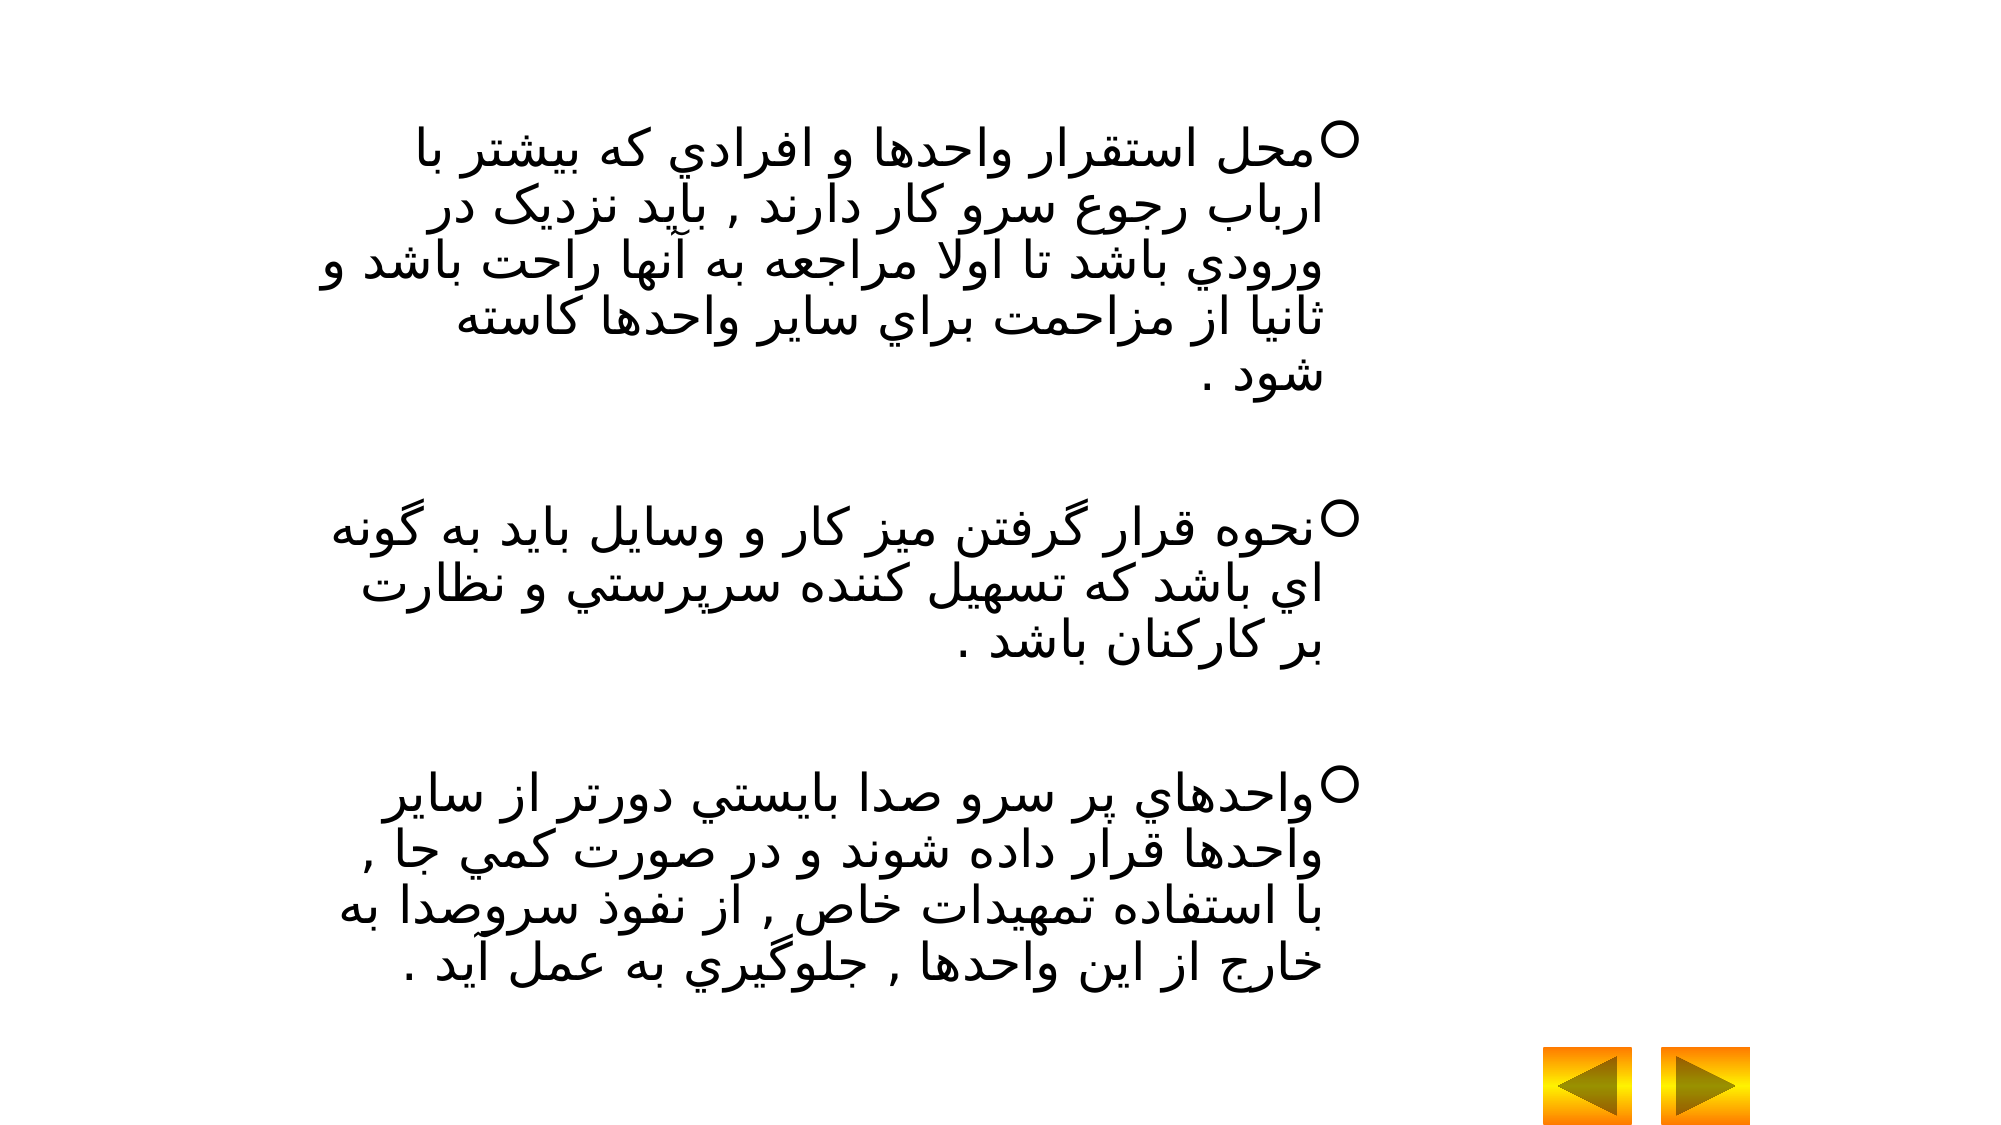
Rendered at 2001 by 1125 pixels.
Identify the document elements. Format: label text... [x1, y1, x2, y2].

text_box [1543, 1046, 1750, 1125]
list محل استقرار واحدها و افرادي که بيشتر با ارباب رجوع سرو کار دارند , بايد نزديک در ورودي باشد تا اولا مراجعه به آنها راحت باشد و ثانيا از مزاحمت براي ساير واحدها کاسته شود . نحوه قرار گرفتن ميز کار و وسايل بايد به گونه اي باشد که تسهيل کننده سرپرستي و نظارت بر کارکنان باشد . واحدهاي پر سرو صدا بايستي دورتر از ساير واحدها قرار داده شوند و در صورت کمي جا , با استفاده تمهيدات خاص , از نفوذ سروصدا به خارج از اين واحدها , جلوگيري به عمل آيد . [303, 113, 1379, 823]
